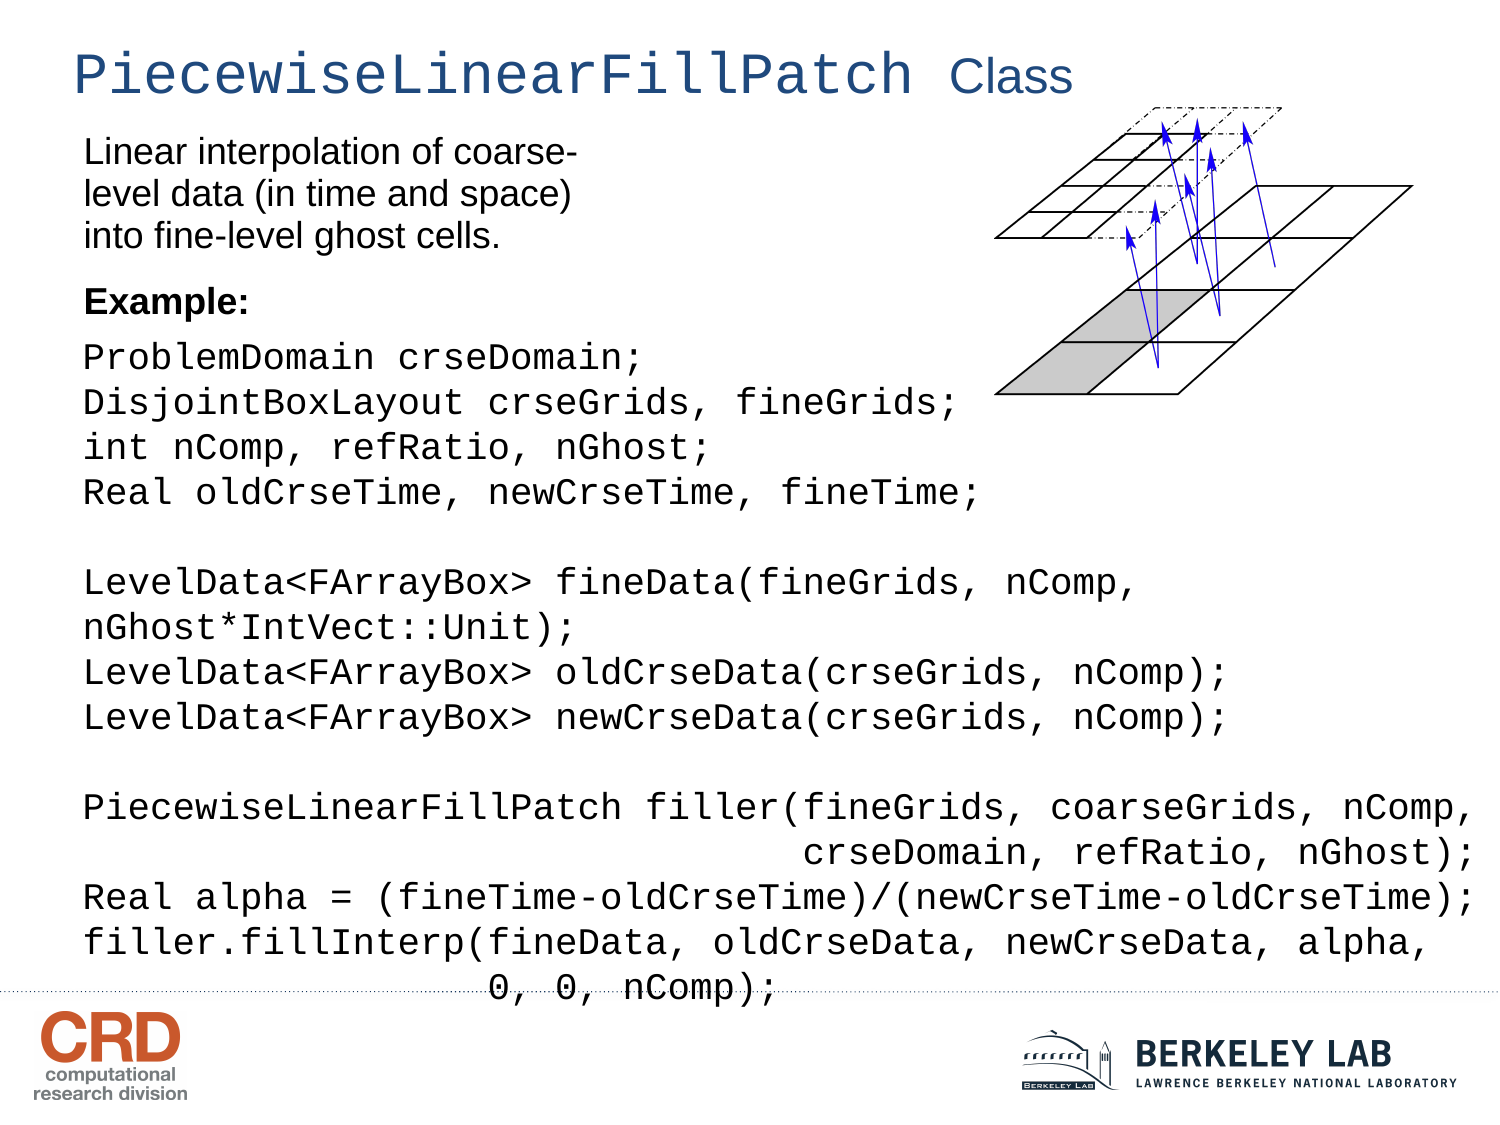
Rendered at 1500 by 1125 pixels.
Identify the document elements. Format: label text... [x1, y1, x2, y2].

text_box Linear interpolation of coarse-level data (in time and space) into fine-level ghost cells. Example: [68, 123, 652, 324]
text_box ProblemDomain crseDomain; DisjointBoxLayout crseGrids, fineGrids; int nComp, refRatio, nGhost; Real oldCrseTime, newCrseTime, fineTime; LevelData<FArrayBox> fineData(fineGrids, nComp, nGhost*IntVect::Unit); LevelData<FArrayBox> oldCrseData(crseGrids, nComp); LevelData<FArrayBox> newCrseData(crseGrids, nComp); PiecewiseLinearFillPatch filler(fineGrids, coarseGrids, nComp, crseDomain, refRatio, nGhost); Real alpha = (fineTime-oldCrseTime)/(newCrseTime-oldCrseTime); filler.fillInterp(fineData, oldCrseData, newCrseData, alpha, 0, 0, nComp); [67, 324, 1500, 1011]
picture [1022, 1029, 1457, 1090]
picture [993, 106, 1414, 397]
picture [34, 1011, 187, 1100]
text_box PiecewiseLinearFillPatch Class [59, 28, 1089, 113]
